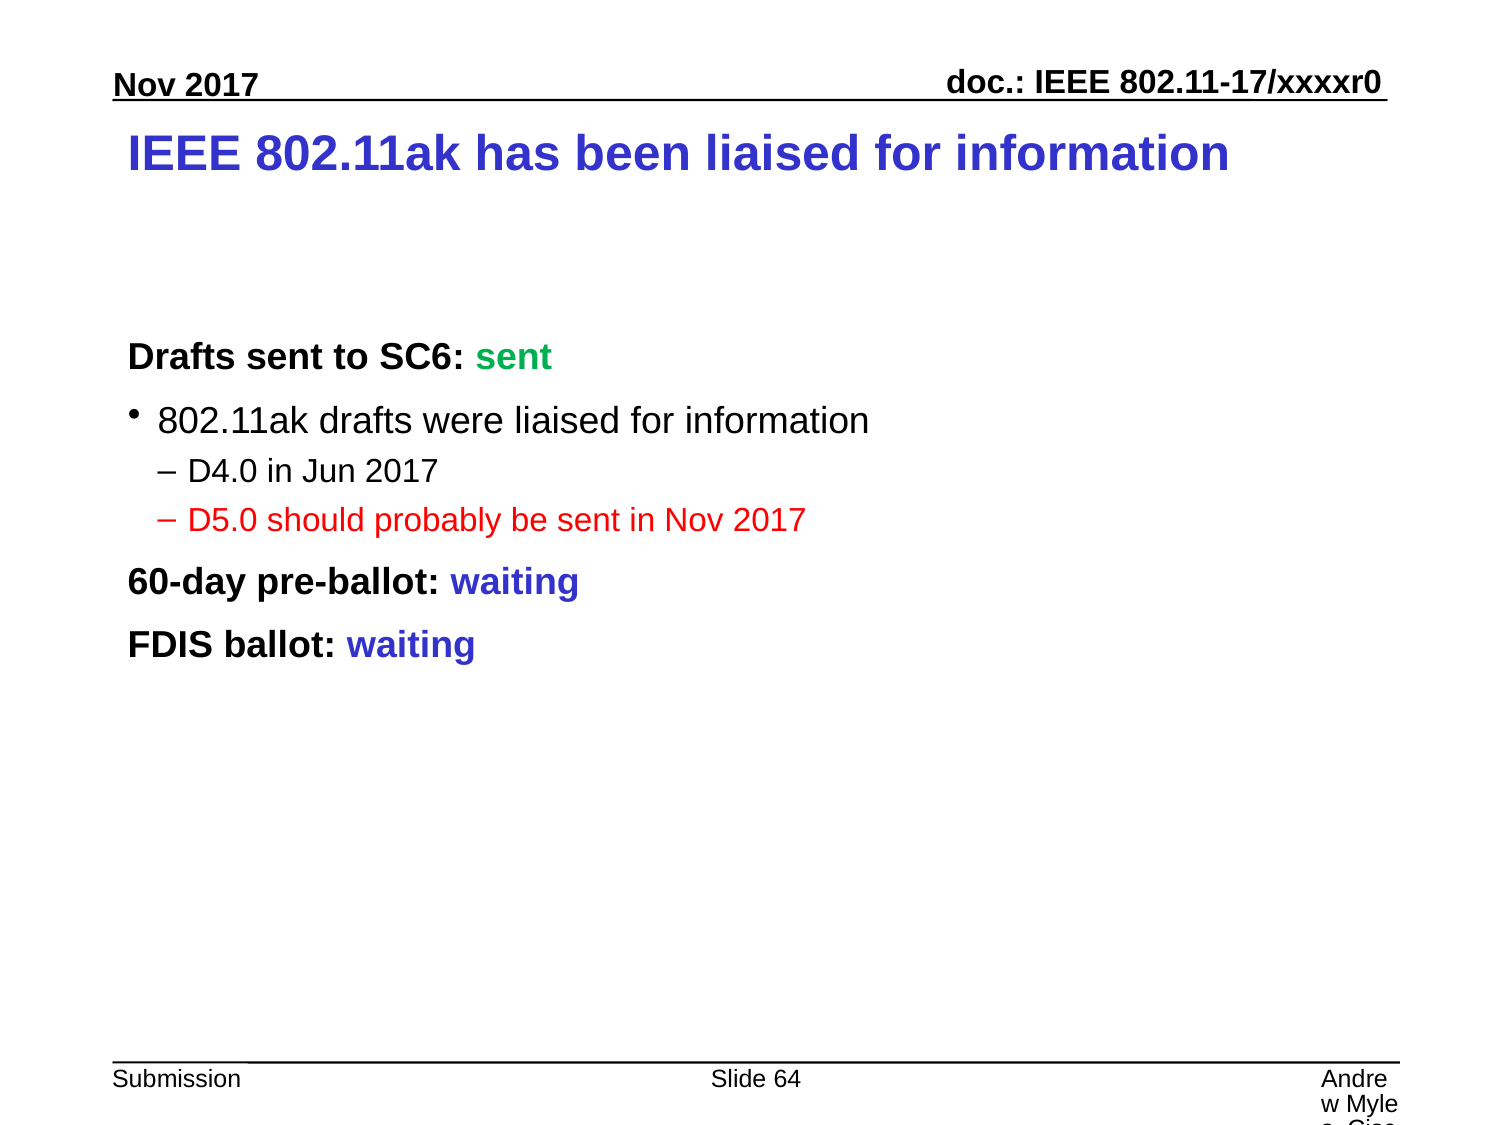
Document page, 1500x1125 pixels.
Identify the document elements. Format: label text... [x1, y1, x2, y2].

title IEEE 802.11ak has been liaised for information [112, 112, 1388, 288]
slide_number Slide 64 [709, 1061, 803, 1093]
footer Andrew Myles, Cisco [1320, 1061, 1402, 1093]
list Drafts sent to SC6: sent 802.11ak drafts were liaised for information D4.0 in Jun 2017 D5.0 should probably be sent in Nov 2017 60-day pre-ballot: waiting FDIS ballot: waiting [112, 324, 1388, 1000]
